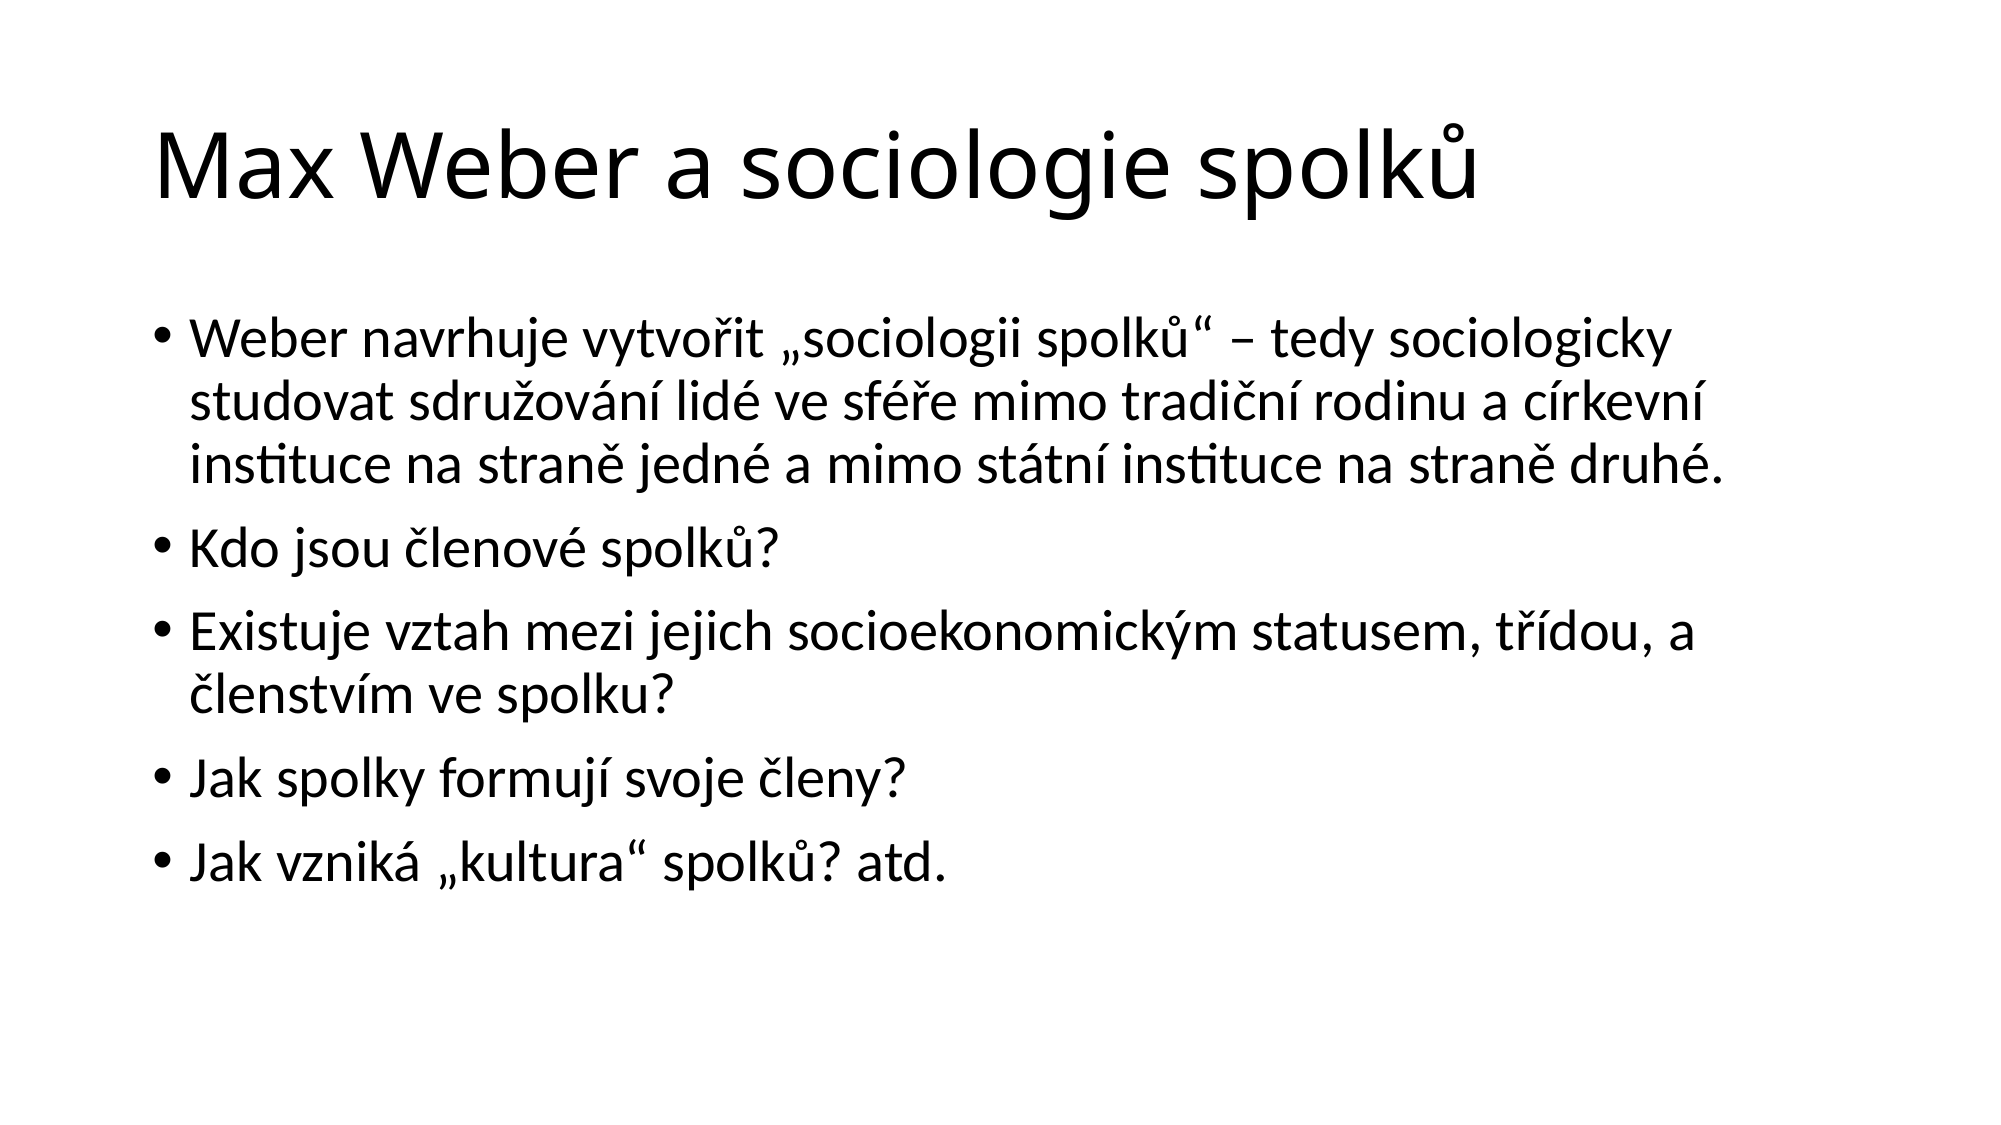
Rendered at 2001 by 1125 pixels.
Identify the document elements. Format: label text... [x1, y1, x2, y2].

list Weber navrhuje vytvořit „sociologii spolků“ – tedy sociologicky studovat sdružování lidé ve sféře mimo tradiční rodinu a církevní instituce na straně jedné a mimo státní instituce na straně druhé. Kdo jsou členové spolků? Existuje vztah mezi jejich socioekonomickým statusem, třídou, a členstvím ve spolku? Jak spolky formují svoje členy? Jak vzniká „kultura“ spolků? atd. [137, 299, 1863, 1014]
title Max Weber a sociologie spolků [137, 59, 1863, 278]
